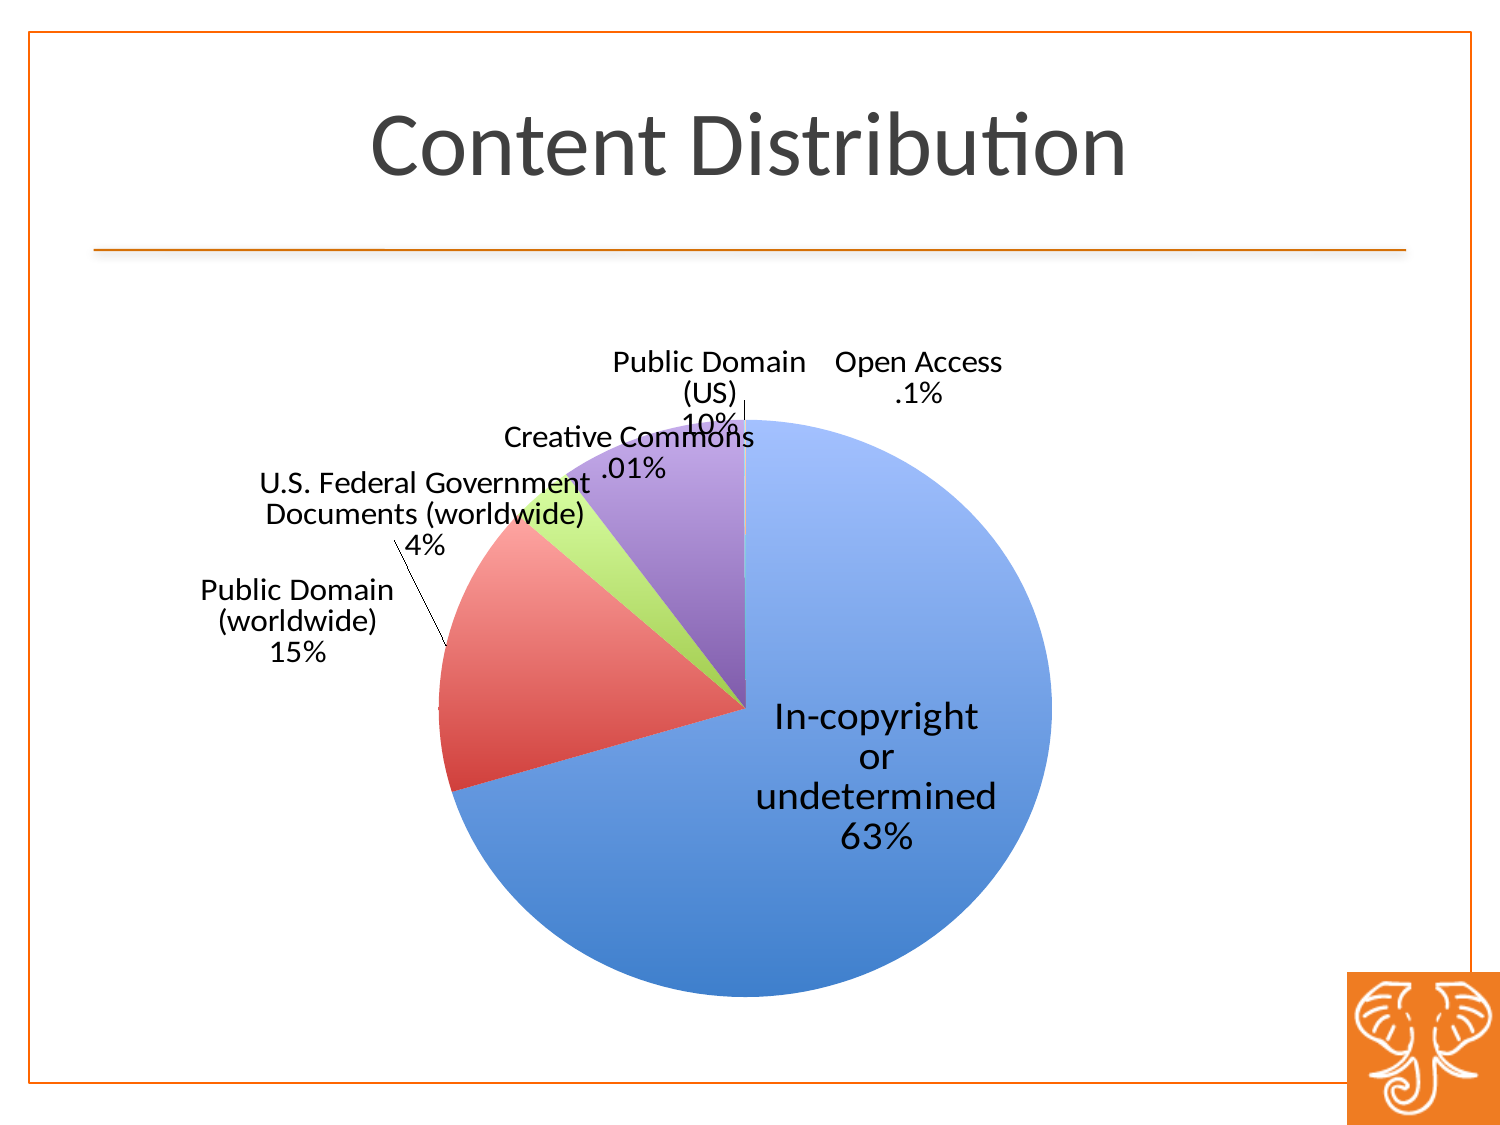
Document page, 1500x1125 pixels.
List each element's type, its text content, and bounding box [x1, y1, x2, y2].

title Content Distribution [75, 45, 1425, 233]
chart [53, 304, 1478, 1059]
picture [1347, 972, 1500, 1125]
